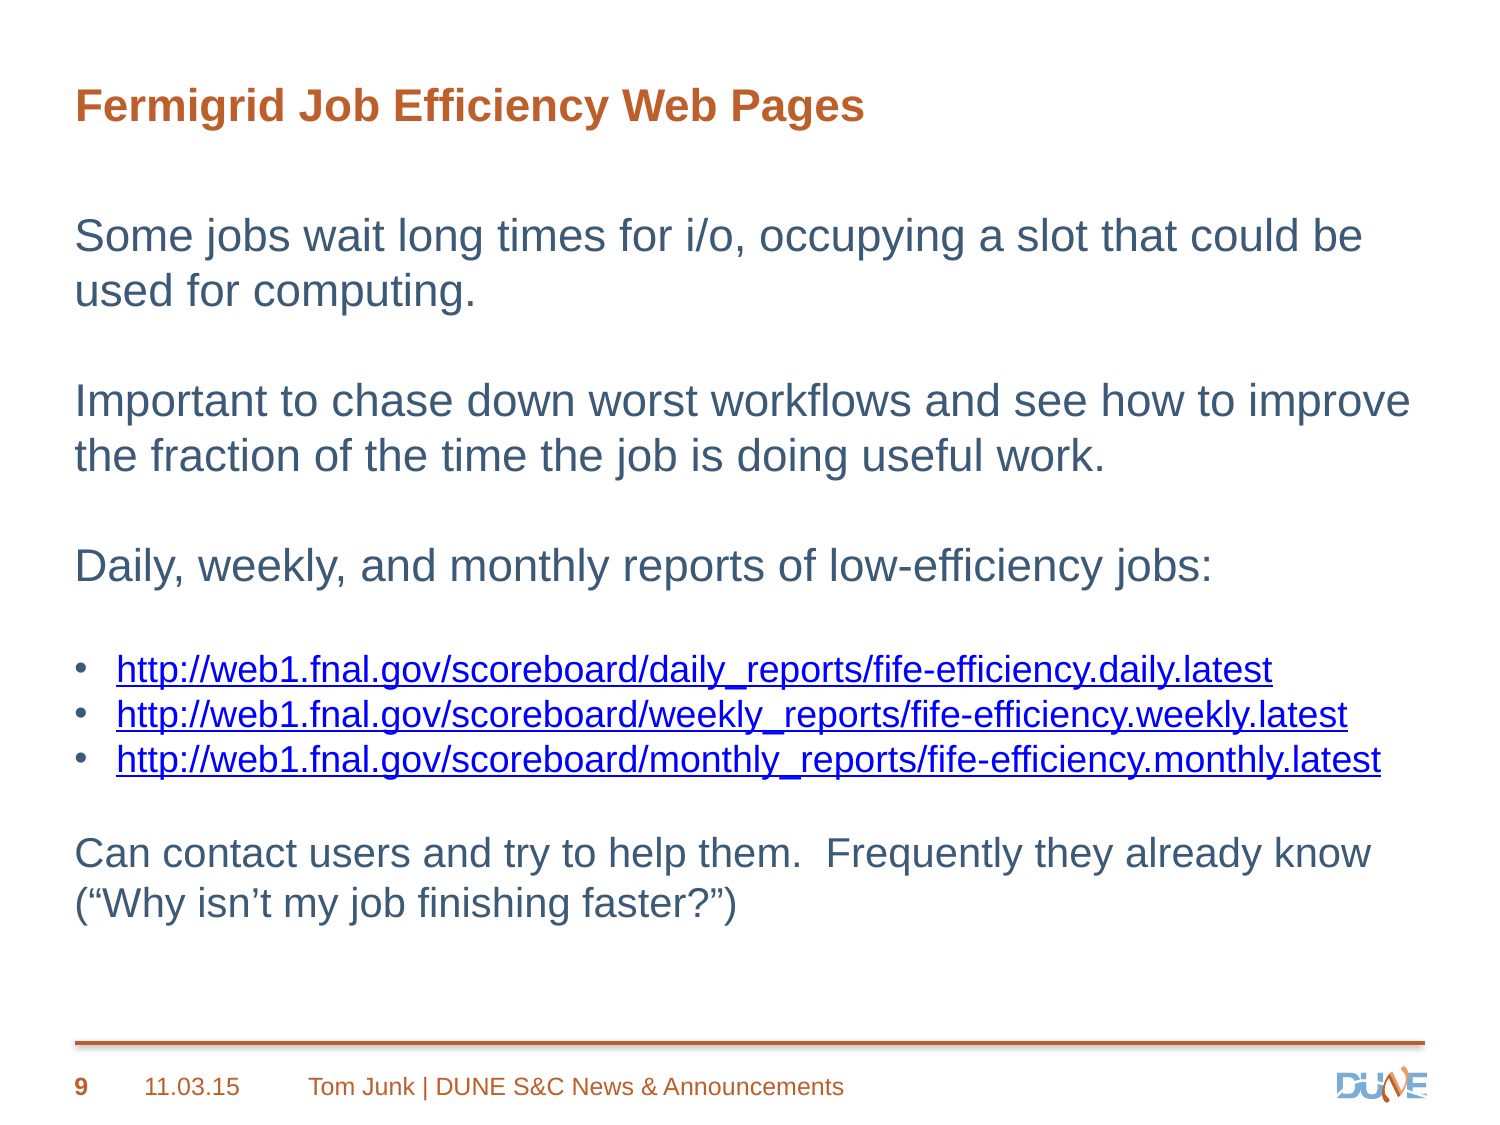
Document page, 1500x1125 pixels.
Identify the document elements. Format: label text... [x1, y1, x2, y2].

picture [1337, 1066, 1427, 1103]
slide_number 9 [74, 1074, 145, 1101]
title Fermigrid Job Efficiency Web Pages [75, 75, 1425, 183]
footer Tom Junk | DUNE S&C News & Announcements [308, 1074, 1022, 1101]
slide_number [145, 1074, 308, 1101]
list Some jobs wait long times for i/o, occupying a slot that could be used for computing. Important to chase down worst workflows and see how to improve the fraction of the time the job is doing useful work. Daily, weekly, and monthly reports of low-efficiency jobs: http://web1.fnal.gov/scoreboard/daily_reports/fife-efficiency.daily.latest http://web1.fnal.gov/scoreboard/weekly_reports/fife-efficiency.weekly.latest http://web1.fnal.gov/scoreboard/monthly_reports/fife-efficiency.monthly.latest Can contact users and try to help them. Frequently they already know (“Why isn’t my job finishing faster?”) [74, 198, 1425, 994]
